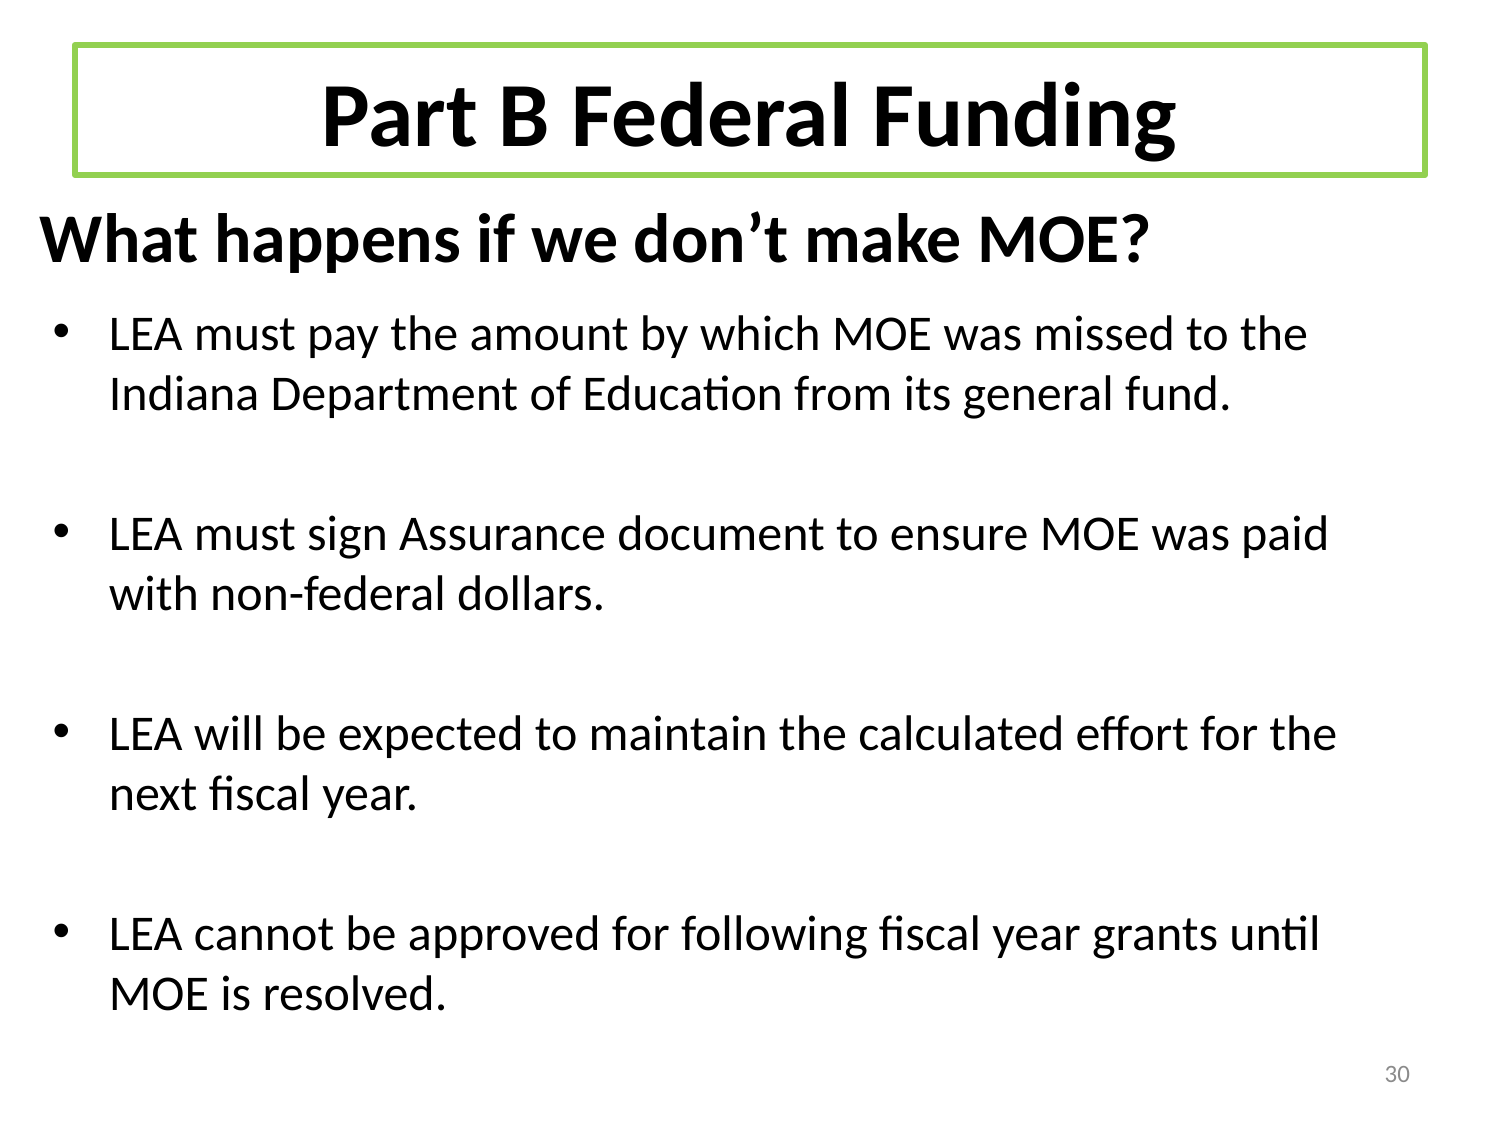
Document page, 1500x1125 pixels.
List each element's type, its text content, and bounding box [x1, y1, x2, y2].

title Part B Federal Funding [75, 45, 1425, 174]
text_box What happens if we don’t make MOE? [24, 174, 1500, 295]
slide_number 30 [1074, 1061, 1425, 1103]
list LEA must pay the amount by which MOE was missed to the Indiana Department of Education from its general fund. LEA must sign Assurance document to ensure MOE was paid with non-federal dollars. LEA will be expected to maintain the calculated effort for the next fiscal year. LEA cannot be approved for following fiscal year grants until MOE is resolved. [37, 292, 1425, 1061]
